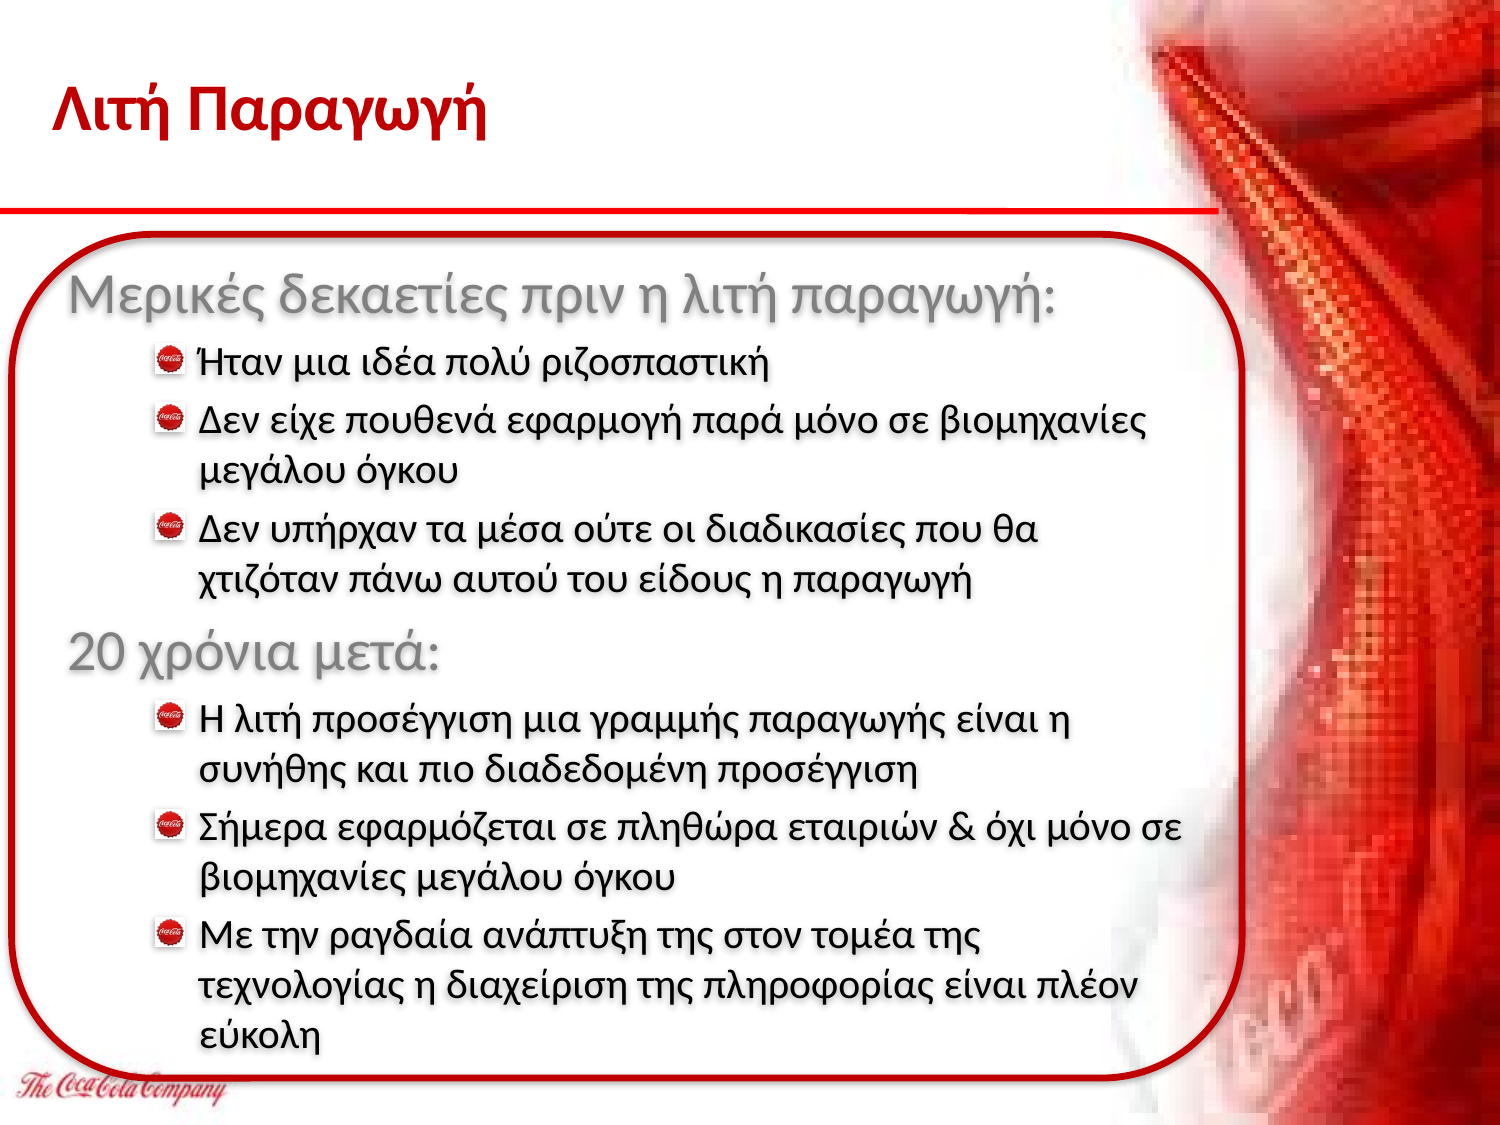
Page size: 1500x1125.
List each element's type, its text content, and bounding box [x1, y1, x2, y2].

picture [0, 0, 1500, 1125]
text_box Μερικές δεκαετίες πριν η λιτή παραγωγή: Ήταν μια ιδέα πολύ ριζοσπαστική Δεν είχε πουθενά εφαρμογή παρά μόνο σε βιομηχανίες μεγάλου όγκου Δεν υπήρχαν τα μέσα ούτε οι διαδικασίες που θα χτιζόταν πάνω αυτού του είδους η παραγωγή 20 χρόνια μετά: Η λιτή προσέγγιση μια γραμμής παραγωγής είναι η συνήθης και πιο διαδεδομένη προσέγγιση Σήμερα εφαρμόζεται σε πληθώρα εταιριών & όχι μόνο σε βιομηχανίες μεγάλου όγκου Με την ραγδαία ανάπτυξη της στον τομέα της τεχνολογίας η διαχείριση της πληροφορίας είναι πλέον εύκολη [10, 233, 1243, 1079]
text_box Λιτή Παραγωγή [37, 56, 505, 152]
